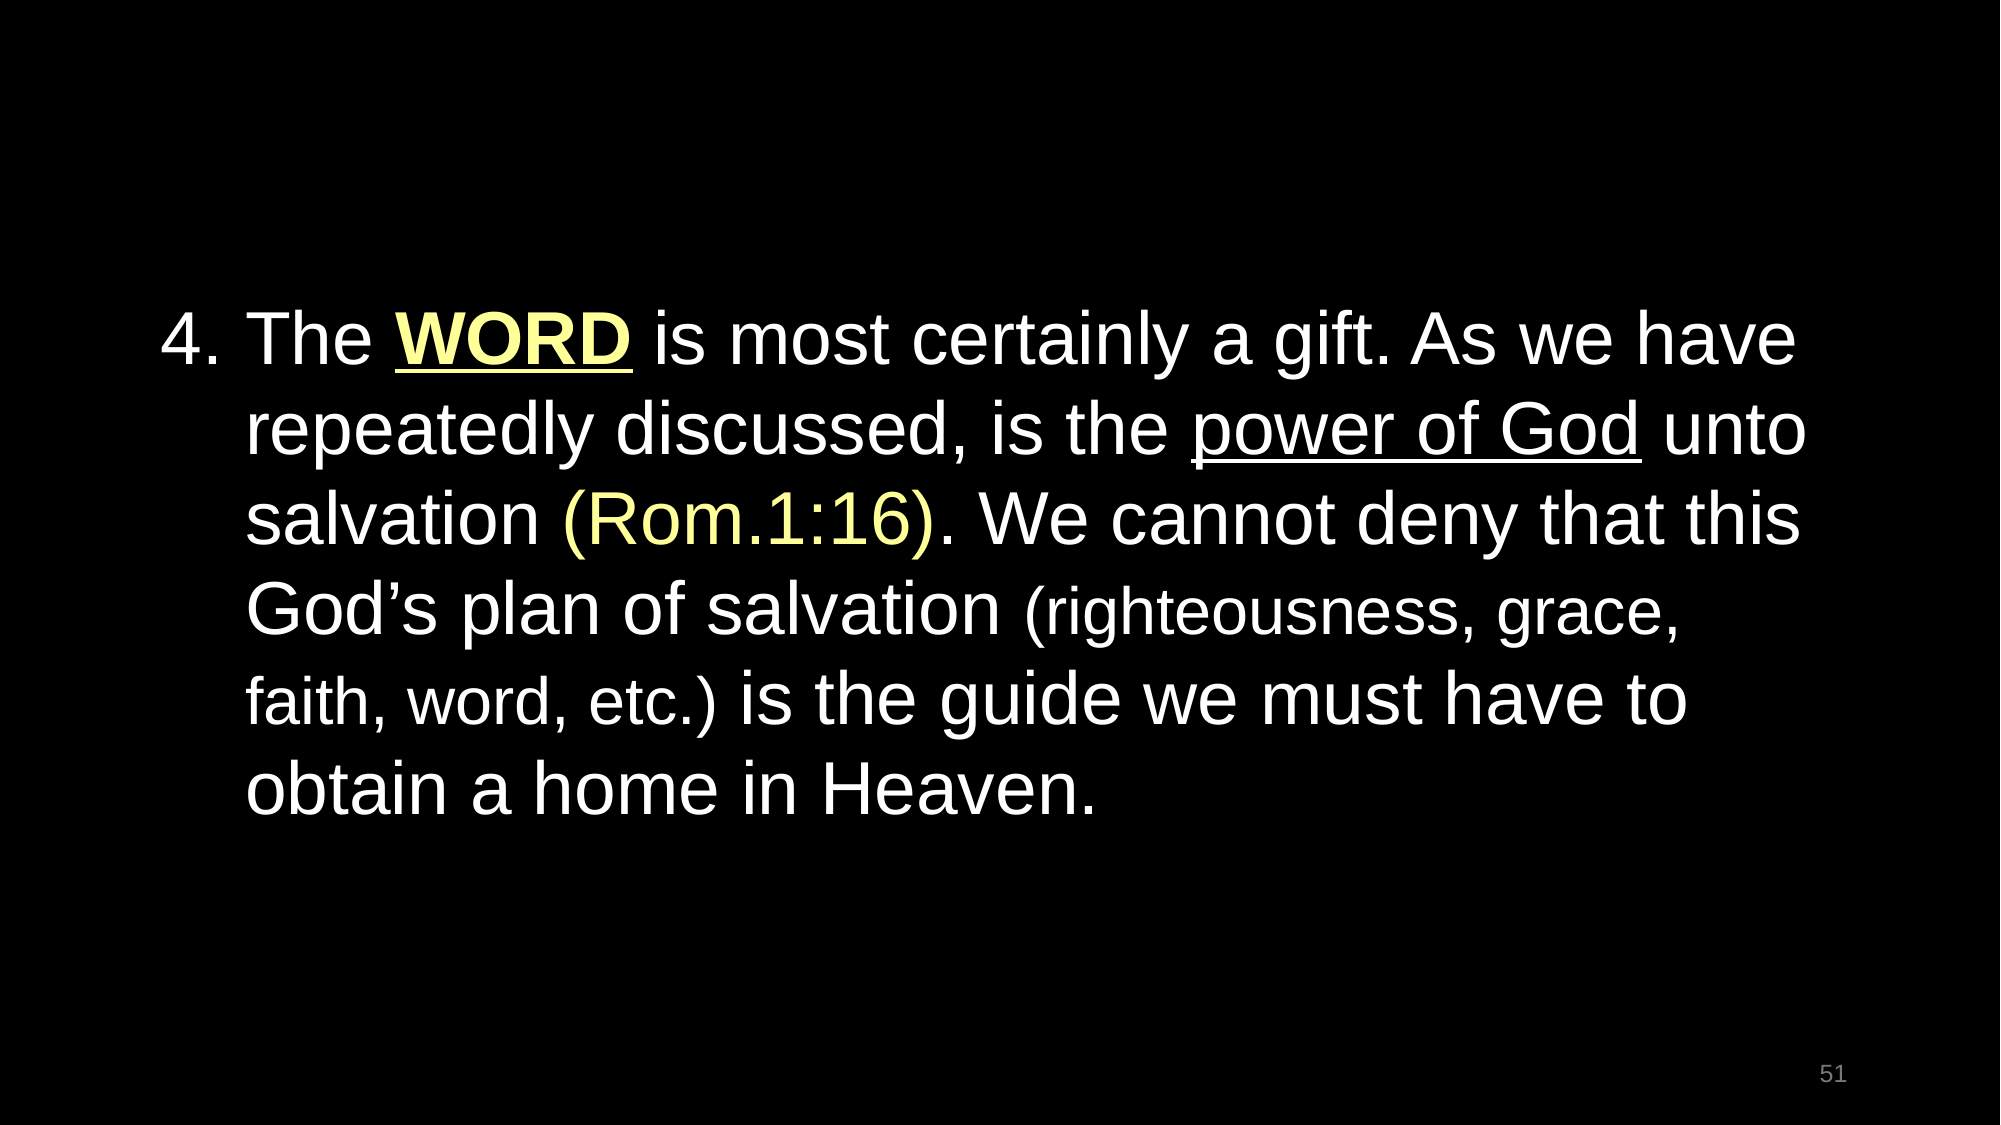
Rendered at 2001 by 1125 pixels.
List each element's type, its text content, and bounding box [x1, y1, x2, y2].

slide_number 51 [1412, 1042, 1863, 1103]
text_box The WORD is most certainly a gift. As we have repeatedly discussed, is the power of God unto salvation (Rom.1:16). We cannot deny that this God’s plan of salvation (righteousness, grace, faith, word, etc.) is the guide we must have to obtain a home in Heaven. [145, 282, 1855, 837]
